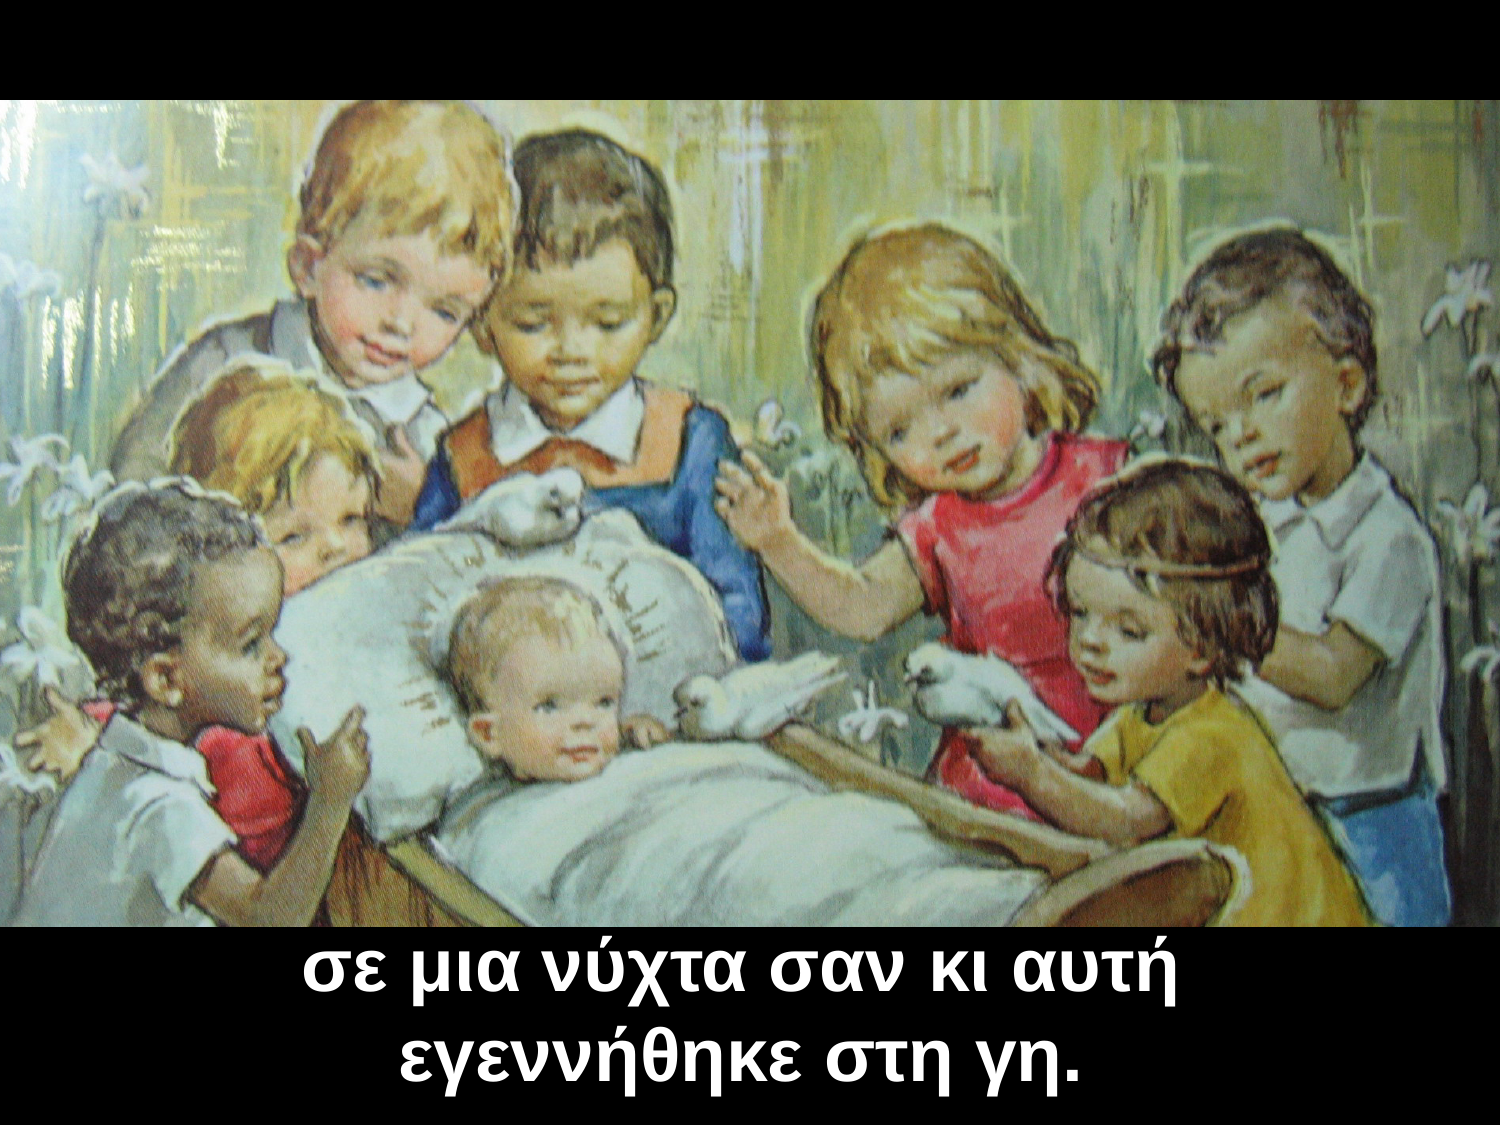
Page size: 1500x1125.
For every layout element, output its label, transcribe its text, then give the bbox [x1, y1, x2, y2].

text_box σε μια νύχτα σαν κι αυτή εγεννήθηκε στη γη. [286, 936, 1196, 1105]
picture [0, 100, 1500, 928]
